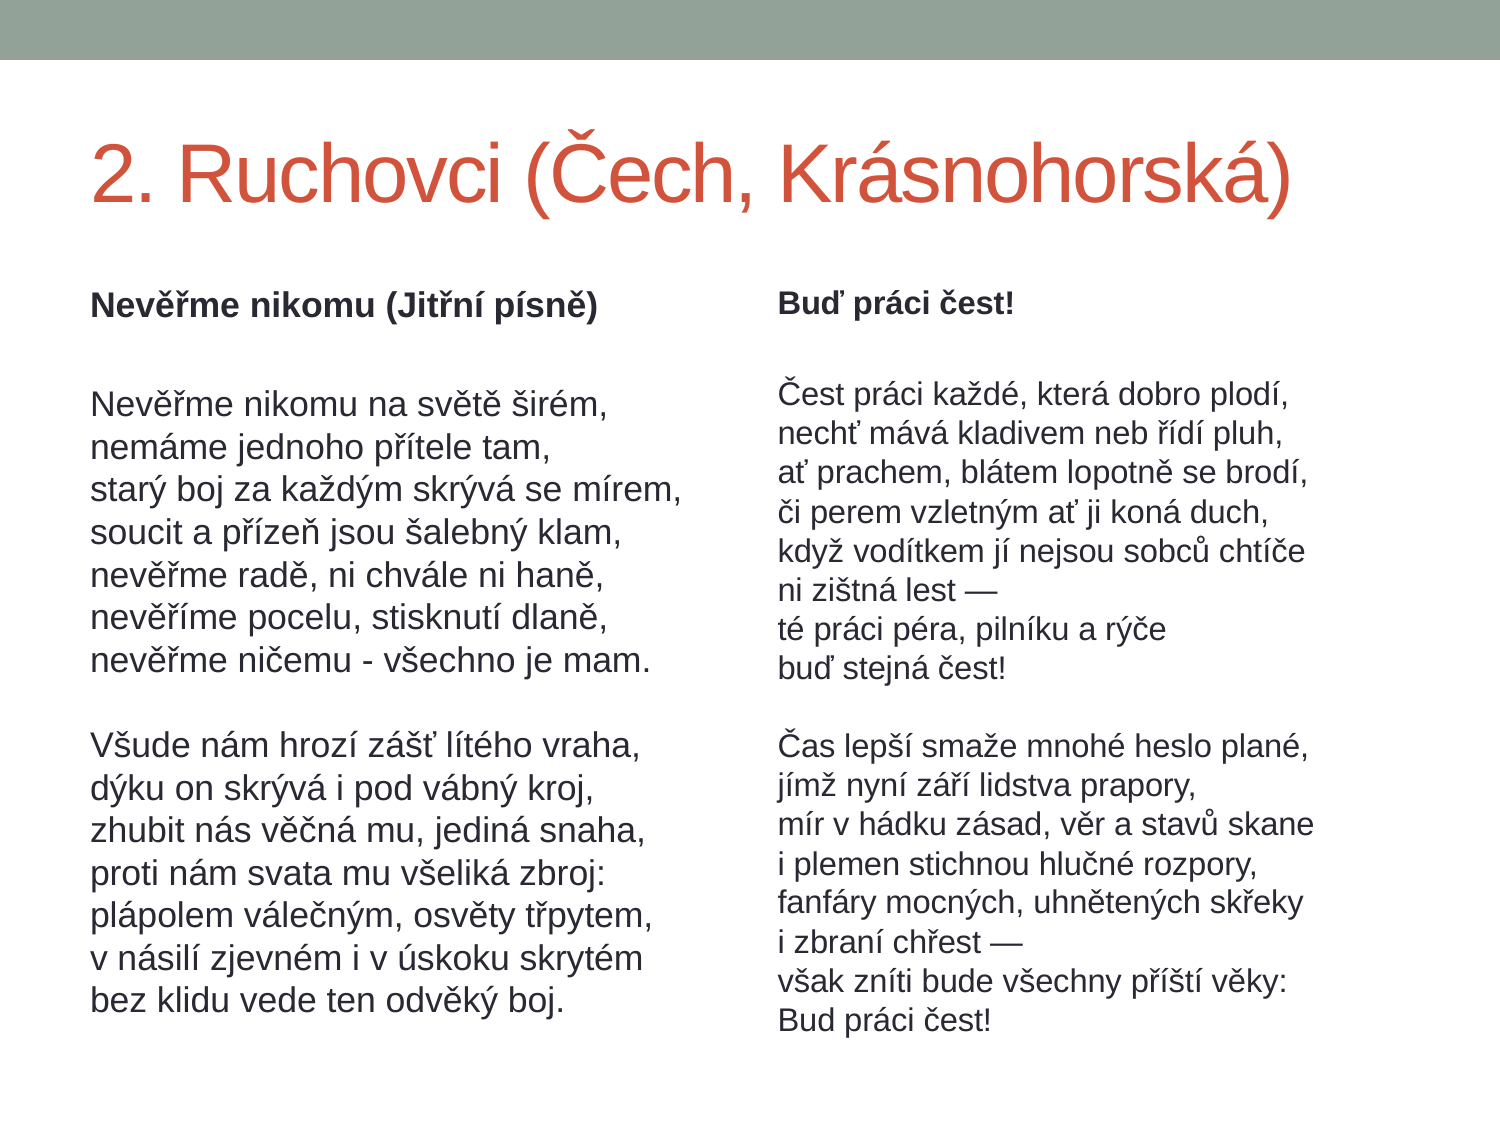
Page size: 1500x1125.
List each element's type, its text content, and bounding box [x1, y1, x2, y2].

title 2. Ruchovci (Čech, Krásnohorská) [75, 87, 1425, 250]
list Nevěřme nikomu (Jitřní písně) Nevěřme nikomu na světě širém, nemáme jednoho přítele tam, starý boj za každým skrývá se mírem, soucit a přízeň jsou šalebný klam, nevěřme radě, ni chvále ni haně, nevěříme pocelu, stisknutí dlaně, nevěřme ničemu - všechno je mam. Všude nám hrozí zášť lítého vraha, dýku on skrývá i pod vábný kroj, zhubit nás věčná mu, jediná snaha, proti nám svata mu všeliká zbroj: plápolem válečným, osvěty třpytem, v násilí zjevném i v úskoku skrytém bez klidu vede ten odvěký boj. [75, 274, 738, 1049]
list Buď práci čest! Čest práci každé, která dobro plodí, nechť mává kladivem neb řídí pluh, ať prachem, blátem lopotně se brodí, či perem vzletným ať ji koná duch, když vodítkem jí nejsou sobců chtíče ni zištná lest — té práci péra, pilníku a rýče buď stejná čest! Čas lepší smaže mnohé heslo plané, jímž nyní září lidstva prapory, mír v hádku zásad, věr a stavů skane i plemen stichnou hlučné rozpory, fanfáry mocných, uhnětených skřeky i zbraní chřest — však zníti bude všechny příští věky: Bud práci čest! [762, 274, 1425, 1049]
